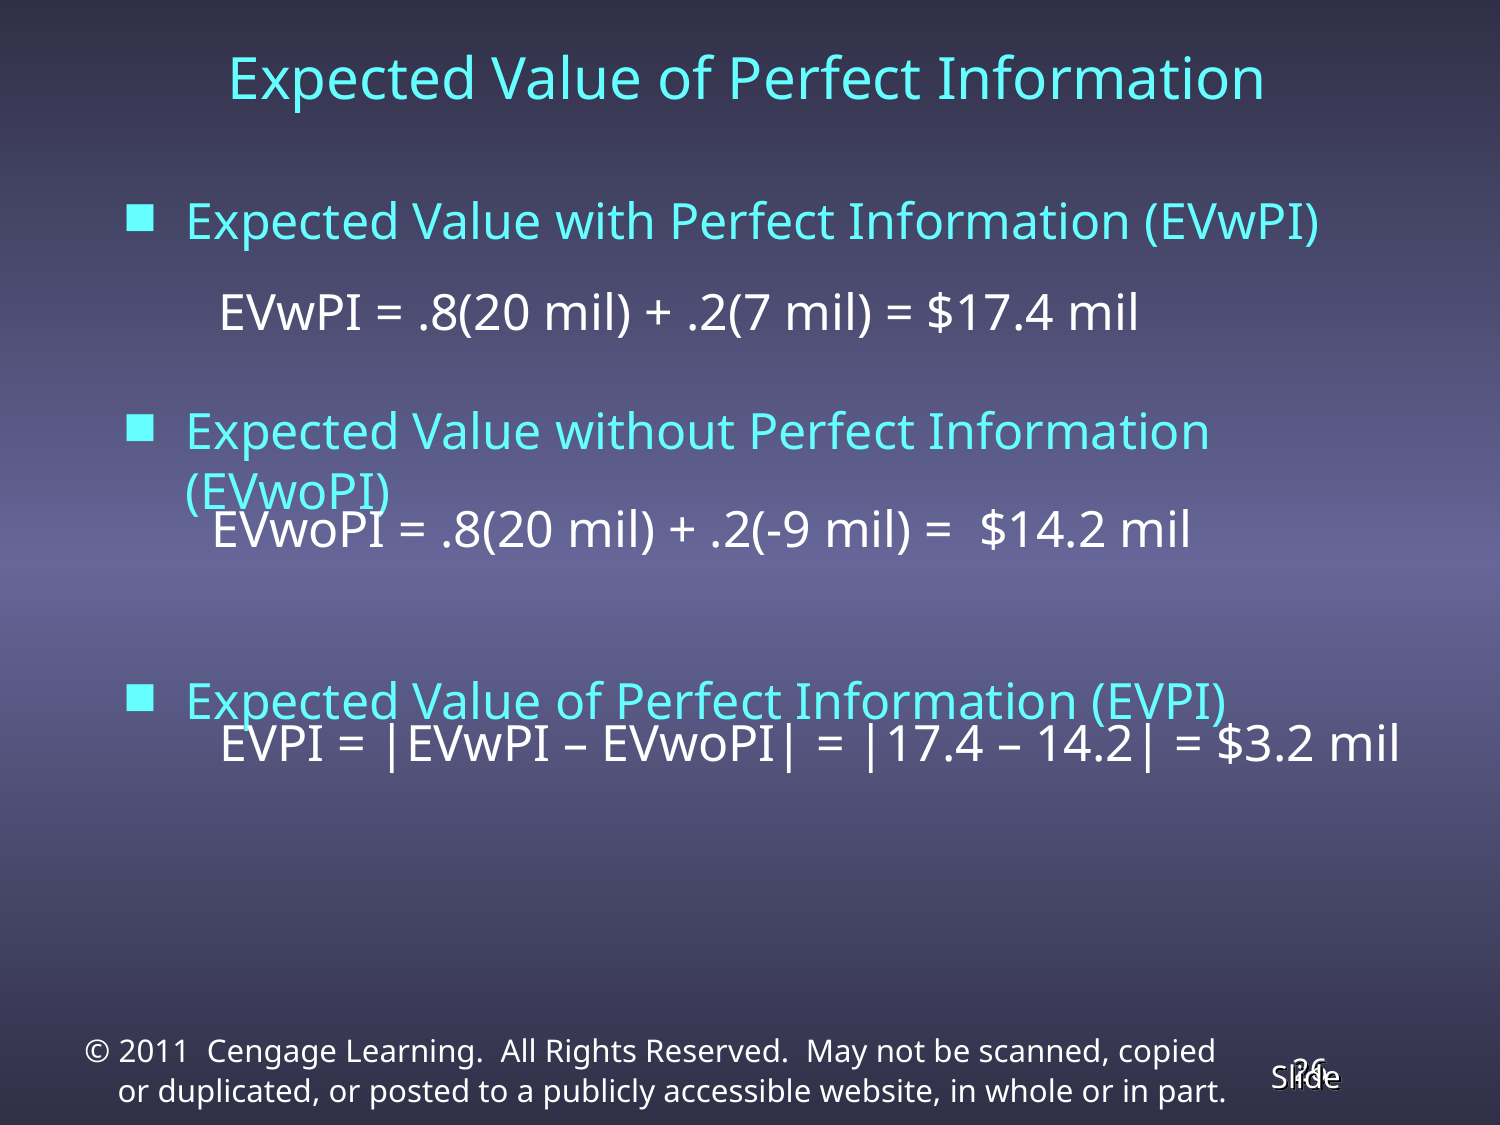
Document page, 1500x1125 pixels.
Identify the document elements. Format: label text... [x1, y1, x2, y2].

text_box EVwoPI = .8(20 mil) + .2(-9 mil) = $14.2 mil [196, 489, 1208, 565]
text_box Expected Value of Perfect Information [84, 9, 1411, 143]
text_box EVPI = |EVwPI – EVwoPI| = |17.4 – 14.2| = $3.2 mil [204, 704, 1417, 780]
text_box EVwPI = .8(20 mil) + .2(7 mil) = $17.4 mil [203, 273, 1156, 348]
text_box Expected Value with Perfect Information (EVwPI) Expected Value without Perfect Information (EVwoPI) Expected Value of Perfect Information (EVPI) [114, 181, 1436, 900]
